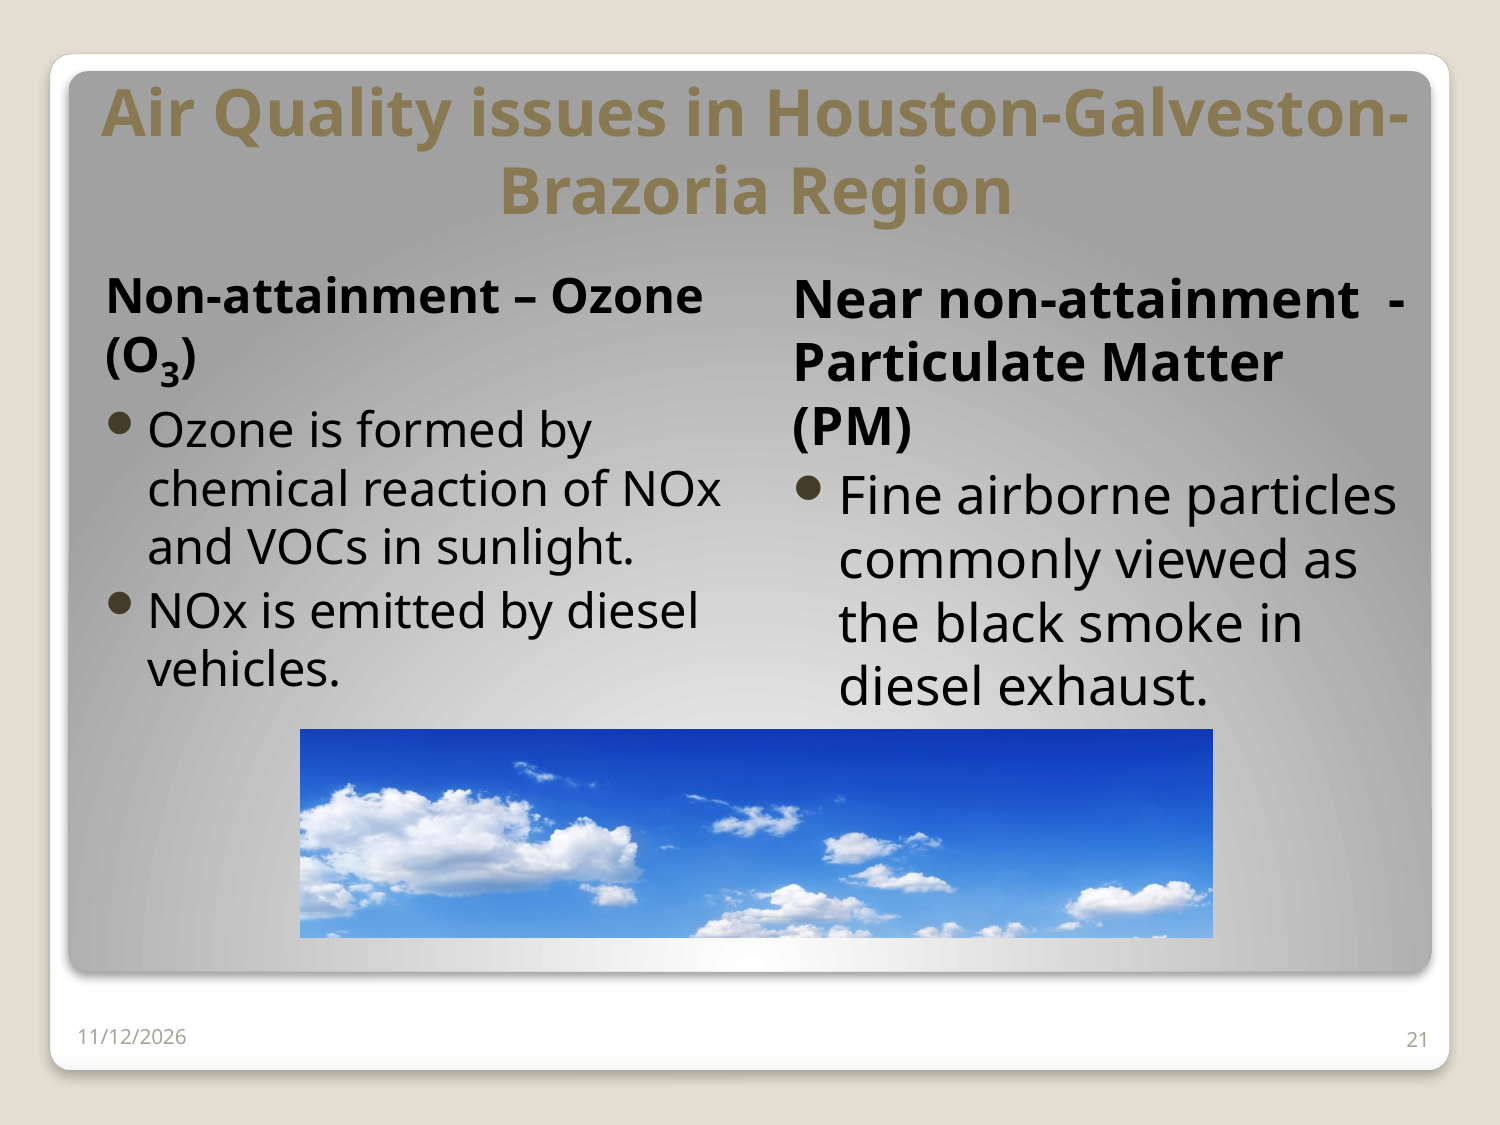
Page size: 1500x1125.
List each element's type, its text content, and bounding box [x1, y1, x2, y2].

list Near non-attainment - Particulate Matter (PM) Fine airborne particles commonly viewed as the black smoke in diesel exhaust. [762, 249, 1426, 726]
slide_number 21 [1369, 1002, 1445, 1063]
title Air Quality issues in Houston-Galveston-Brazoria Region [85, 62, 1428, 235]
text_box 4/3/2017 [62, 999, 213, 1060]
list Non-attainment – Ozone (O3) Ozone is formed by chemical reaction of NOx and VOCs in sunlight. NOx is emitted by diesel vehicles. [75, 249, 738, 725]
picture [299, 729, 1214, 938]
